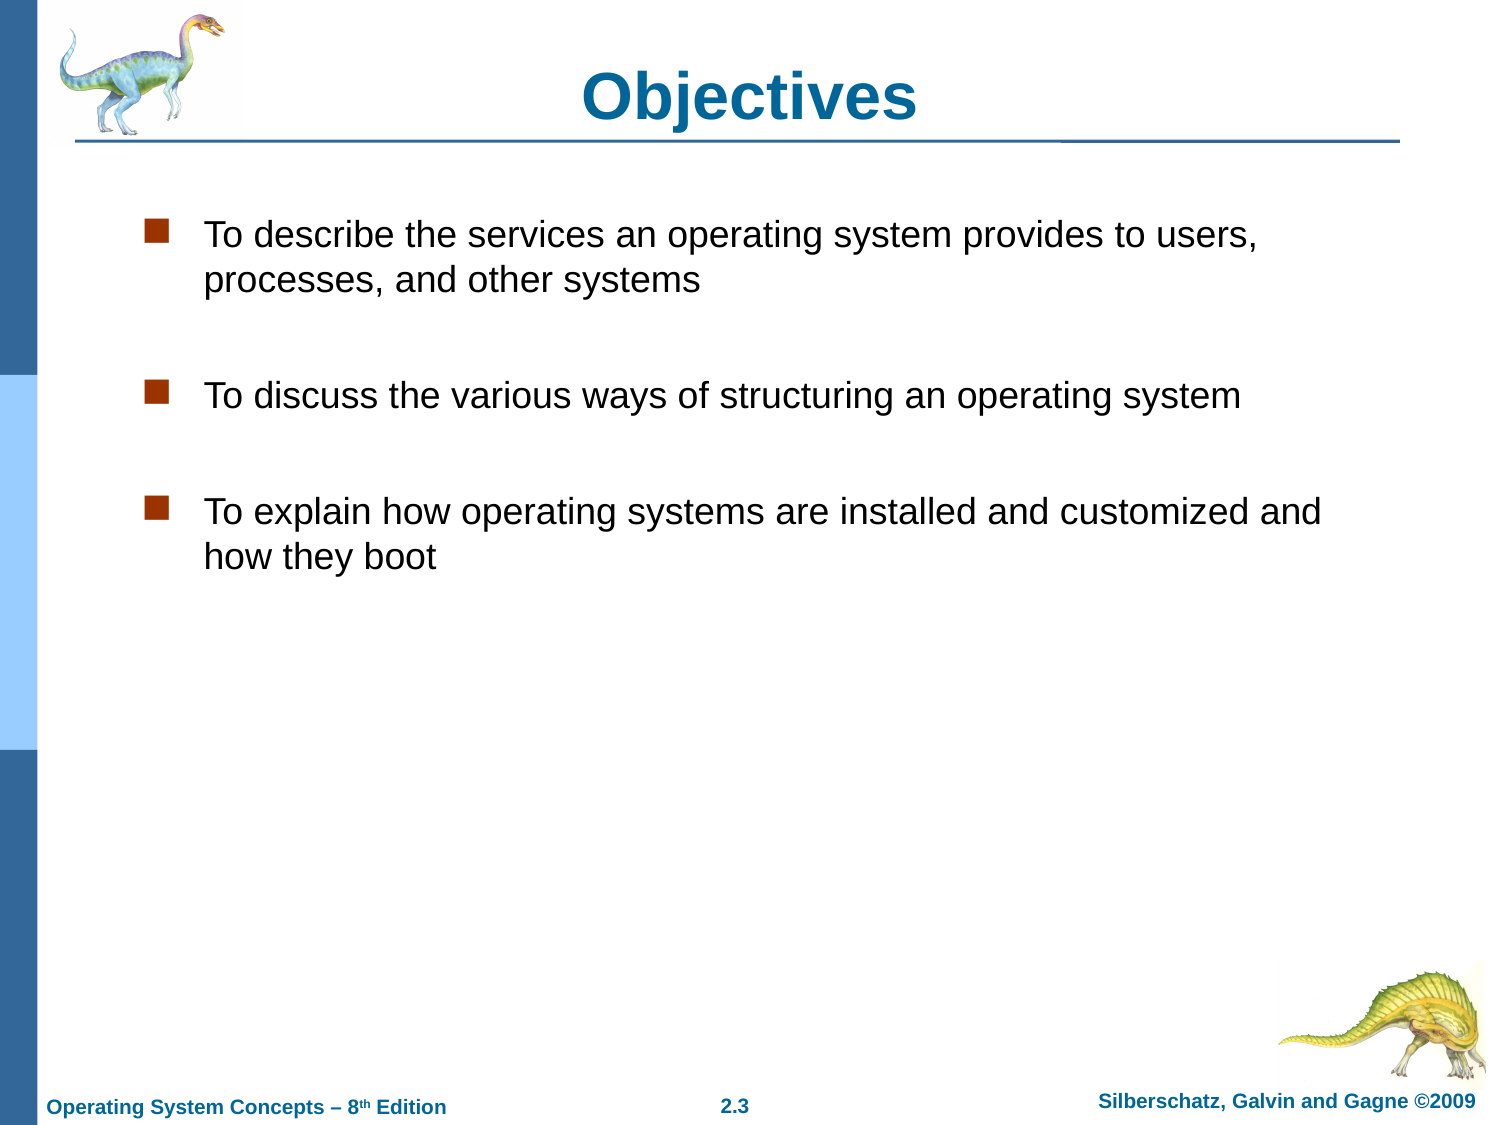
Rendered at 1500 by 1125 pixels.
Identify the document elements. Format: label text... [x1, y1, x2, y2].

picture [1275, 959, 1486, 1090]
picture [46, 0, 243, 149]
list To describe the services an operating system provides to users, processes, and other systems To discuss the various ways of structuring an operating system To explain how operating systems are installed and customized and how they boot [132, 202, 1400, 946]
title Objectives [74, 45, 1426, 141]
